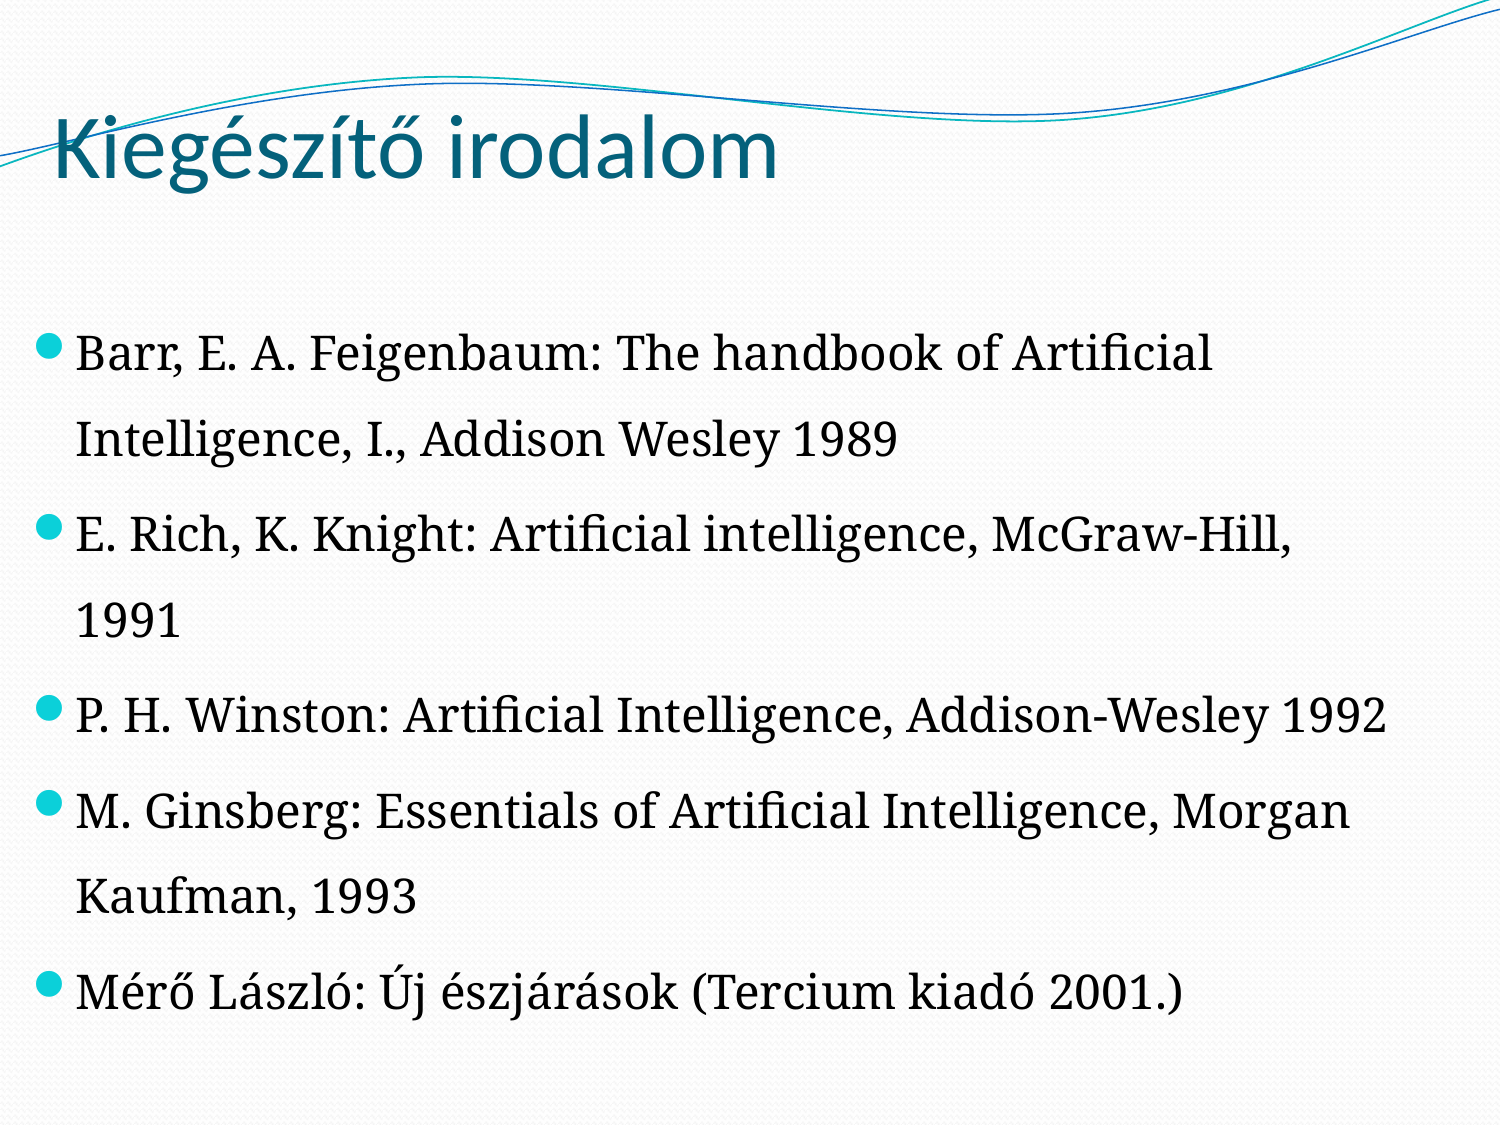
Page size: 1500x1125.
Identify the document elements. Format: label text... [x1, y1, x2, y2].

title Kiegészítő irodalom [53, 78, 1404, 197]
list Barr, E. A. Feigenbaum: The handbook of Artificial Intelligence, I., Addison Wesley 1989 E. Rich, K. Knight: Artificial intelligence, McGraw-Hill, 1991 P. H. Winston: Artificial Intelligence, Addison-Wesley 1992 M. Ginsberg: Essentials of Artificial Intelligence, Morgan Kaufman, 1993 Mérő László: Új észjárások (Tercium kiadó 2001.) [17, 219, 1425, 1038]
